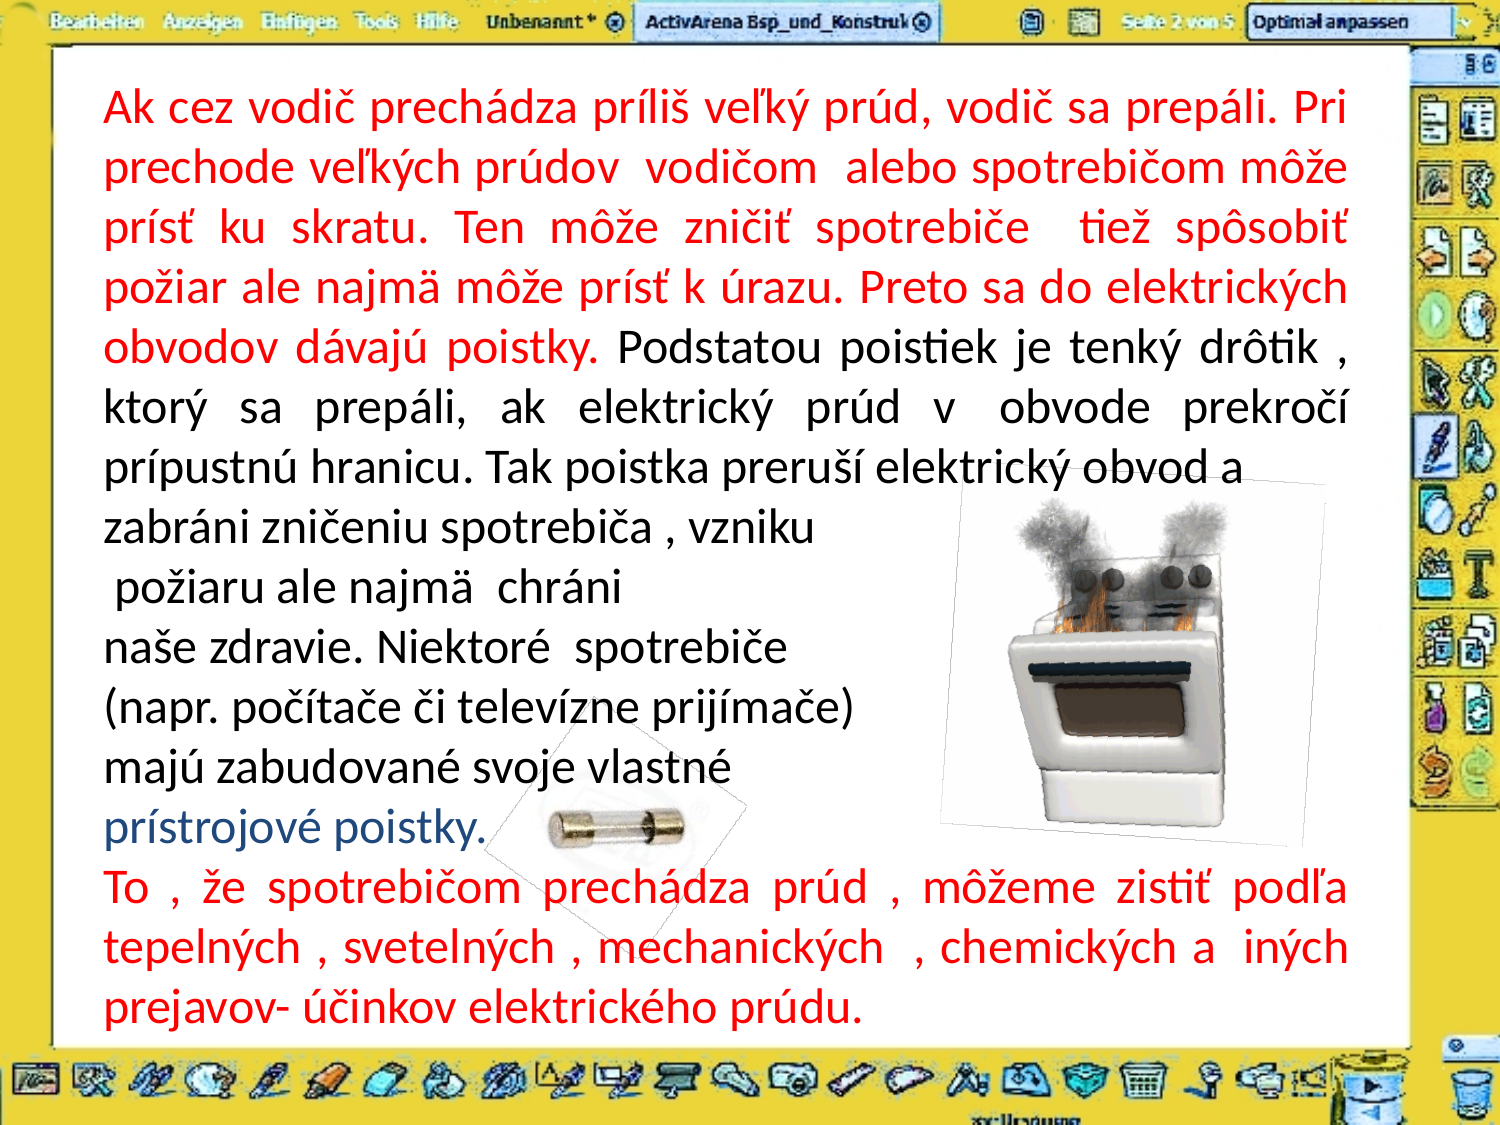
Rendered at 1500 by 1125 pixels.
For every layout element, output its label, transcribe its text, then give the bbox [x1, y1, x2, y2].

text_box Ak cez vodič prechádza príliš veľký prúd, vodič sa prepáli. Pri prechode veľkých prúdov vodičom alebo spotrebičom môže prísť ku skratu. Ten môže zničiť spotrebiče tiež spôsobiť požiar ale najmä môže prísť k úrazu. Preto sa do elektrických obvodov dávajú poistky. Podstatou poistiek je tenký drôtik , ktorý sa prepáli, ak elektrický prúd v obvode prekročí prípustnú hranicu. Tak poistka preruší elektrický obvod a zabráni zničeniu spotrebiča , vzniku požiaru ale najmä chráni naše zdravie. Niektoré spotrebiče (napr. počítače či televízne prijímače) majú zabudované svoje vlastné prístrojové poistky. To , že spotrebičom prechádza prúd , môžeme zistiť podľa tepelných , svetelných , mechanických , chemických a iných prejavov- účinkov elektrického prúdu. [88, 66, 1365, 1042]
picture [0, 0, 1500, 1125]
